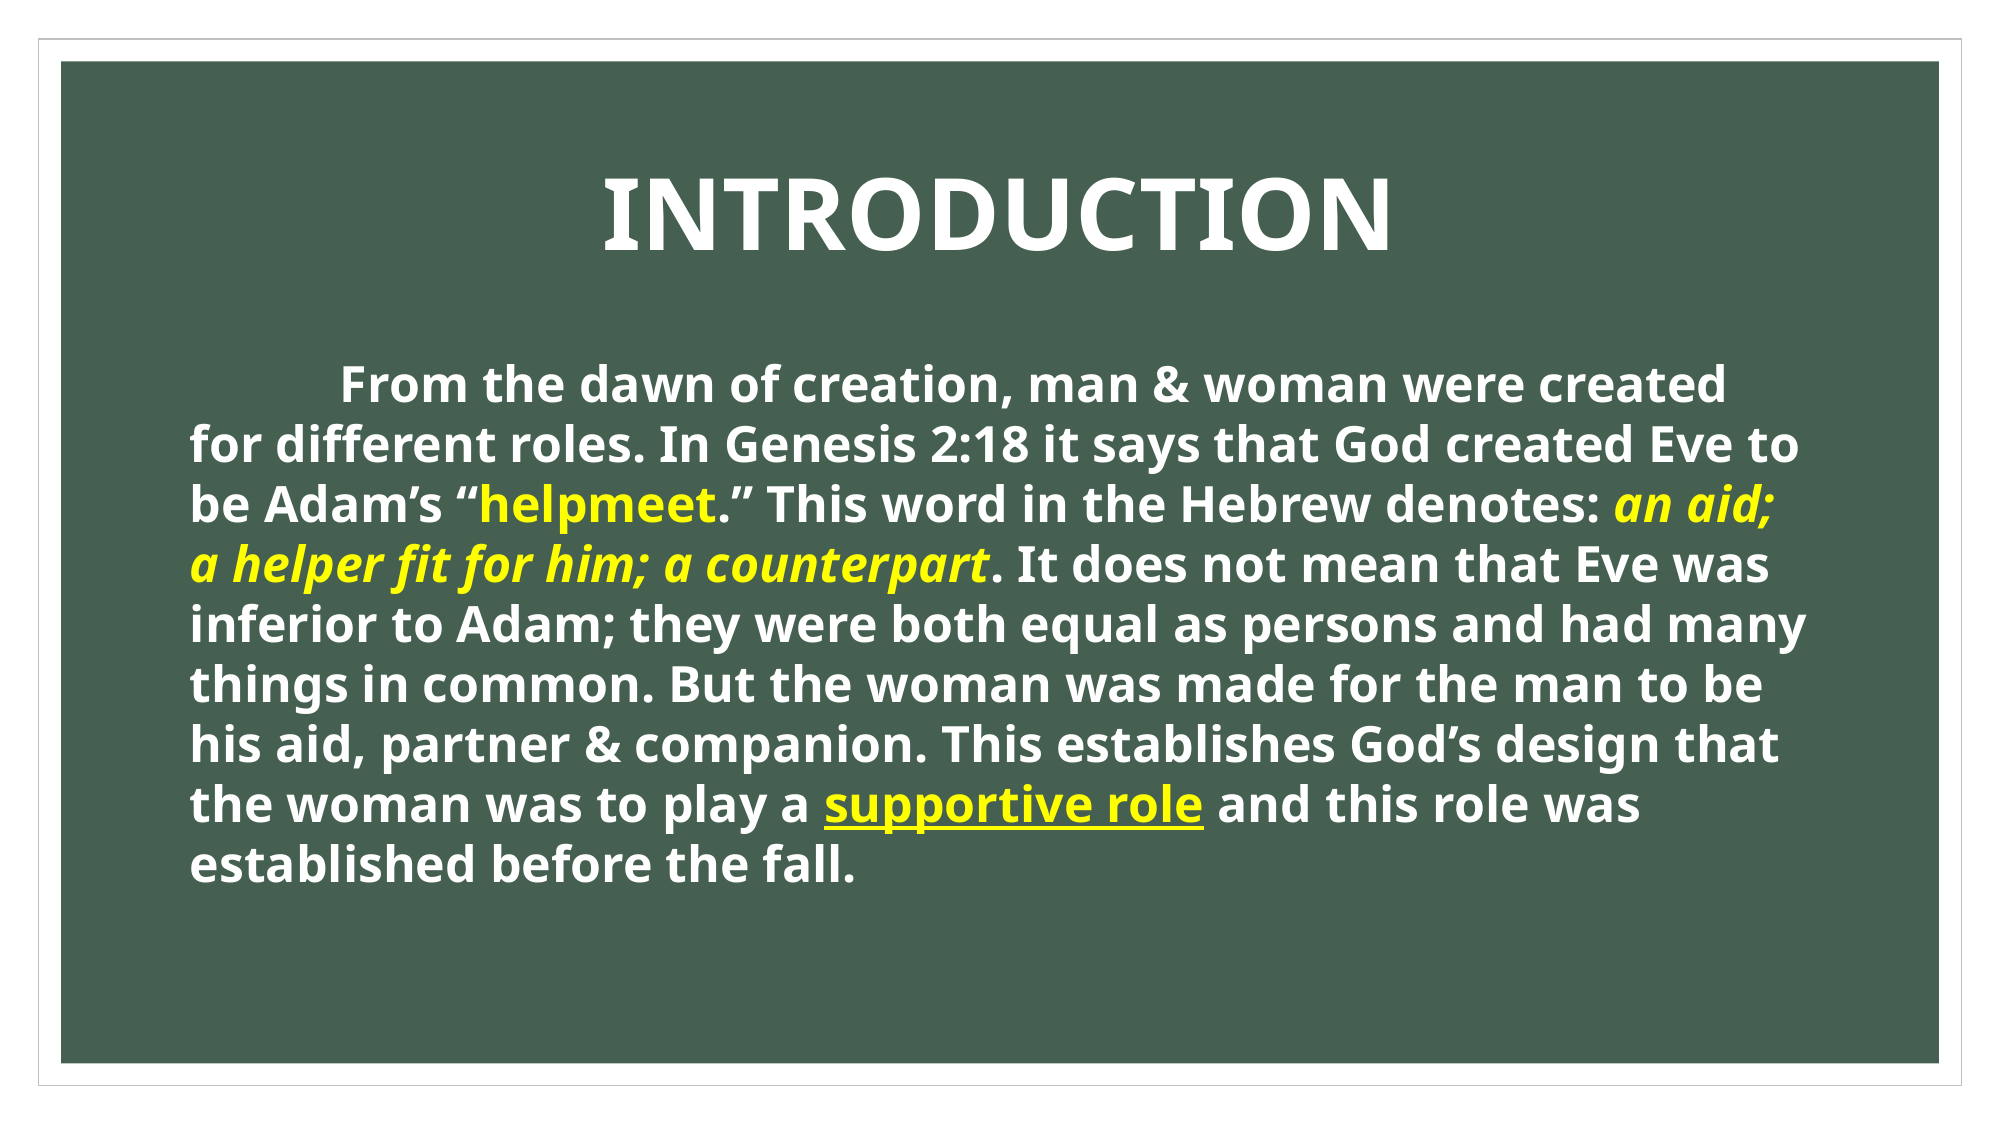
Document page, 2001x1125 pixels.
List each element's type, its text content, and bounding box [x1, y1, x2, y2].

title INTRODUCTION [174, 105, 1825, 331]
list From the dawn of creation, man & woman were created for different roles. In Genesis 2:18 it says that God created Eve to be Adam’s “helpmeet.” This word in the Hebrew denotes: an aid; a helper fit for him; a counterpart. It does not mean that Eve was inferior to Adam; they were both equal as persons and had many things in common. But the woman was made for the man to be his aid, partner & companion. This establishes God’s design that the woman was to play a supportive role and this role was established before the fall. [174, 345, 1825, 990]
